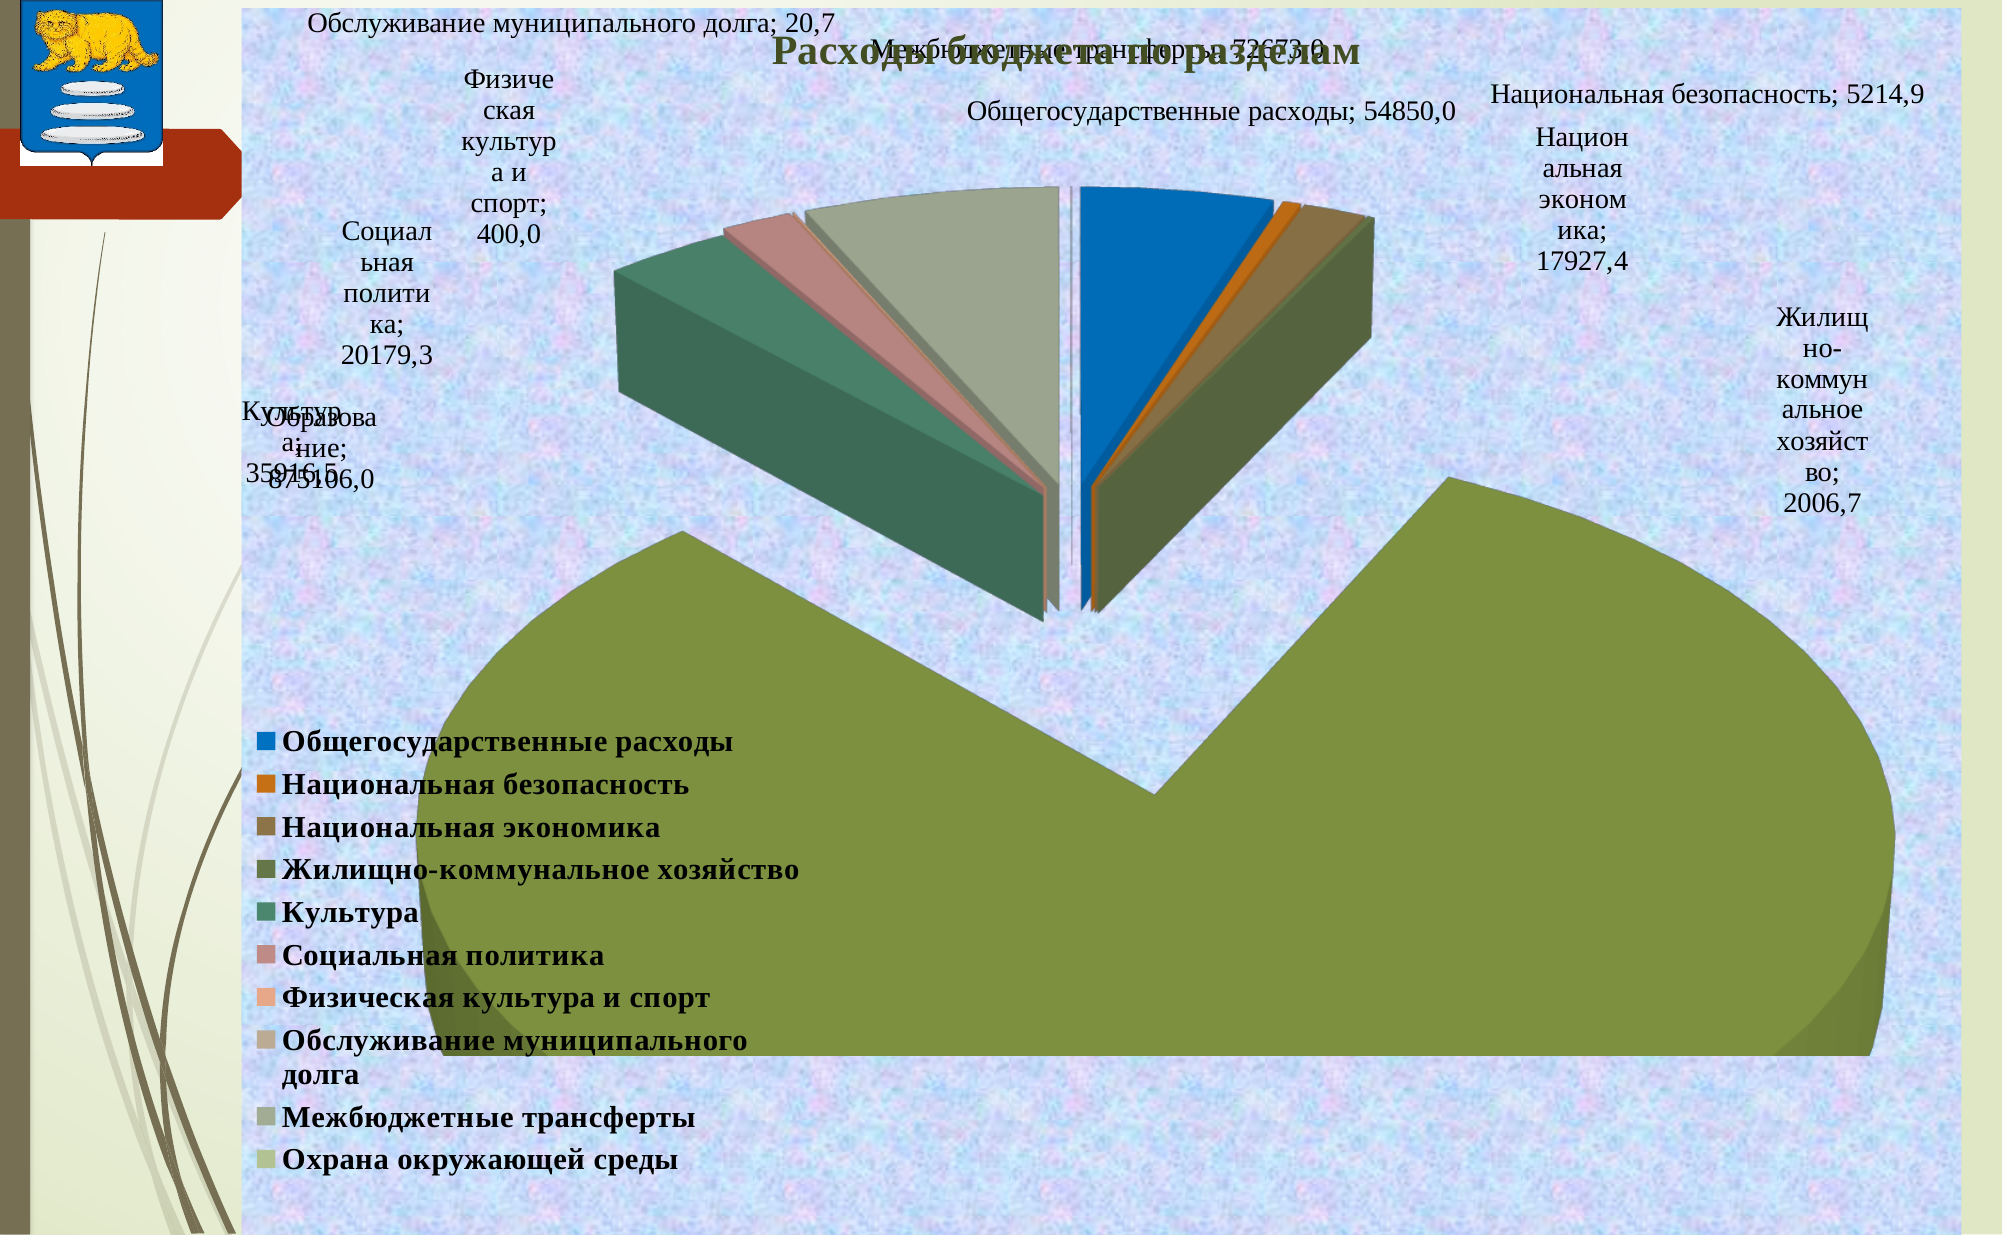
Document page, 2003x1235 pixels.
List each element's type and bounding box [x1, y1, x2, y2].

chart [241, 0, 1962, 1235]
picture [20, 0, 163, 166]
